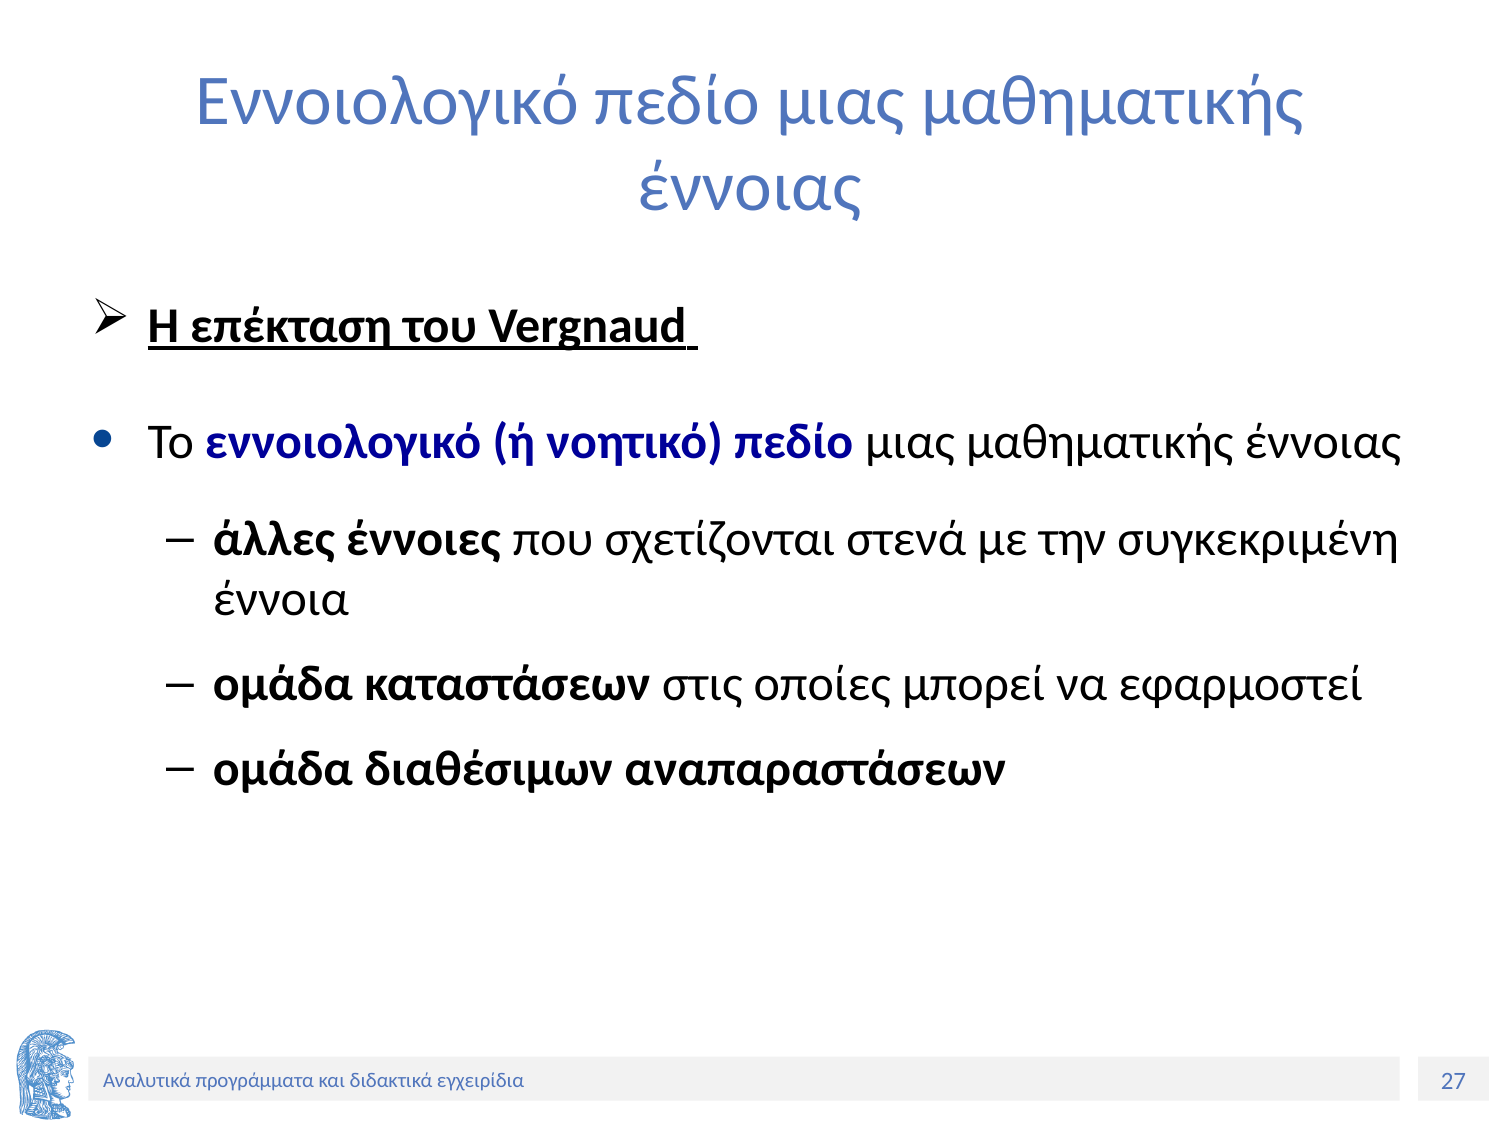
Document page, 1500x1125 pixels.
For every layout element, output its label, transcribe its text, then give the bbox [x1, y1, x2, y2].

list Η επέκταση του Vergnaud Το εννοιολογικό (ή νοητικό) πεδίο μιας μαθηματικής έννοιας άλλες έννοιες που σχετίζονται στενά με την συγκεκριμένη έννοια ομάδα καταστάσεων στις οποίες μπορεί να εφαρμοστεί ομάδα διαθέσιμων αναπαραστάσεων [76, 255, 1427, 998]
title Eννοιολογικό πεδίο μιας μαθηματικής έννοιας [75, 45, 1425, 233]
picture [9, 1026, 81, 1120]
